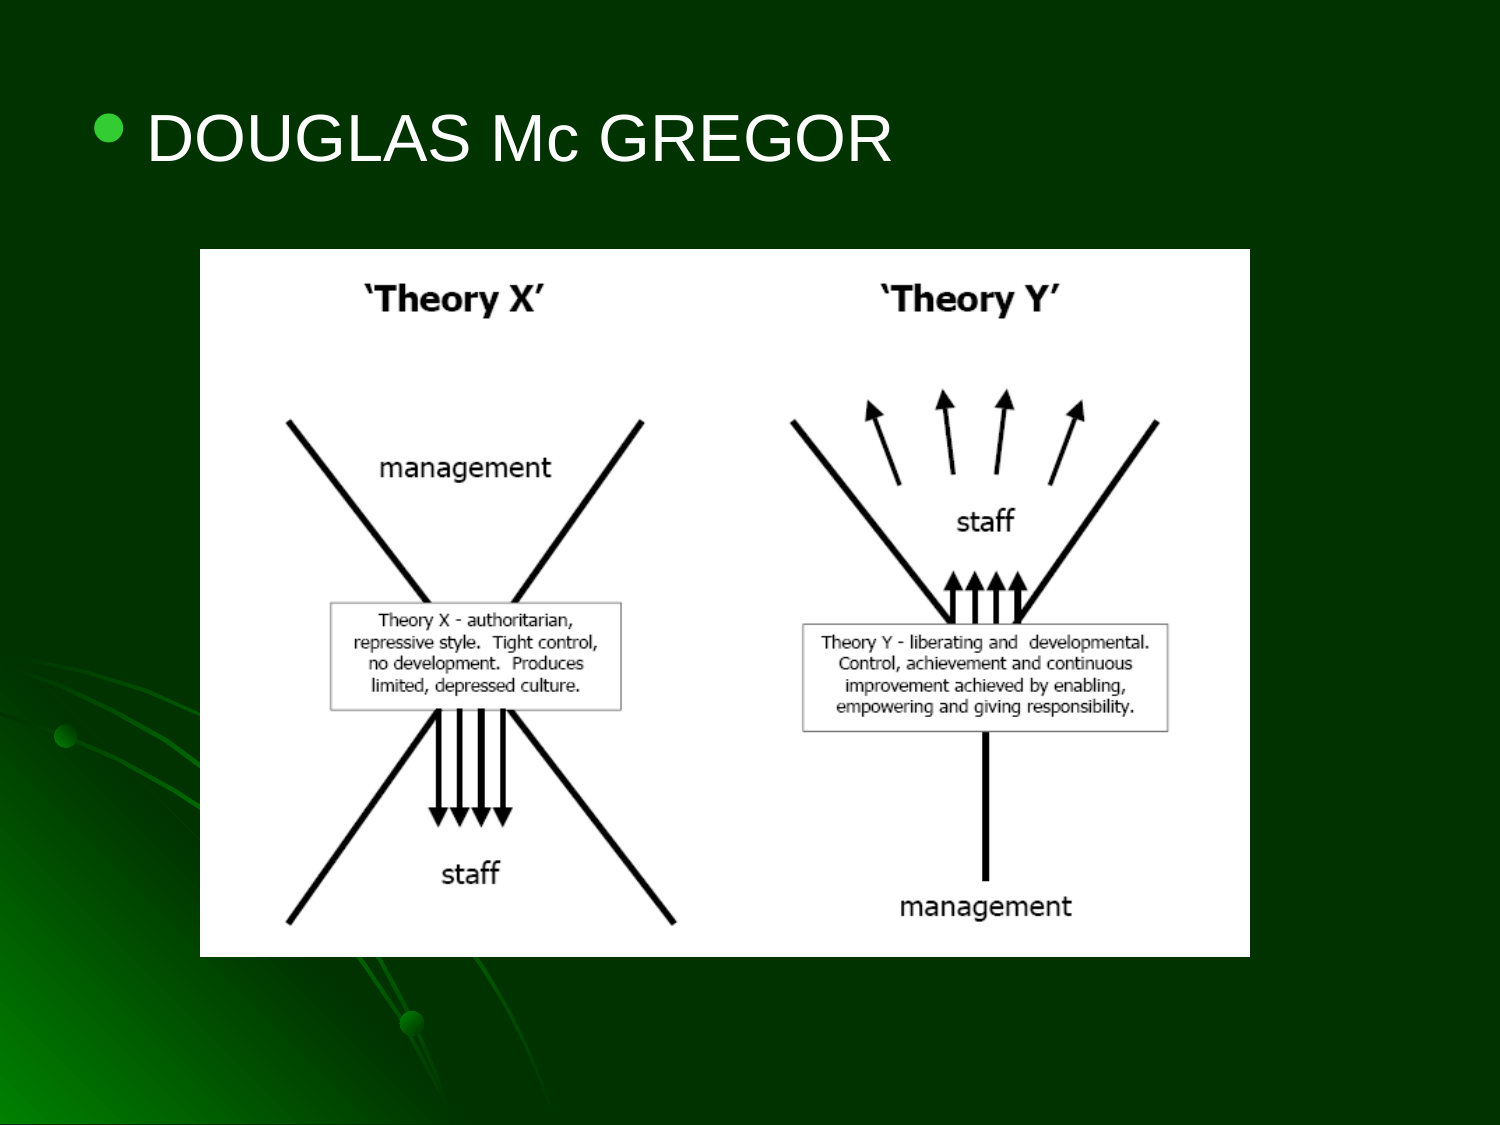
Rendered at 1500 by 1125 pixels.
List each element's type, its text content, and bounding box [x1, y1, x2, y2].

picture [199, 249, 1251, 957]
list DOUGLAS Mc GREGOR [75, 87, 1425, 1006]
